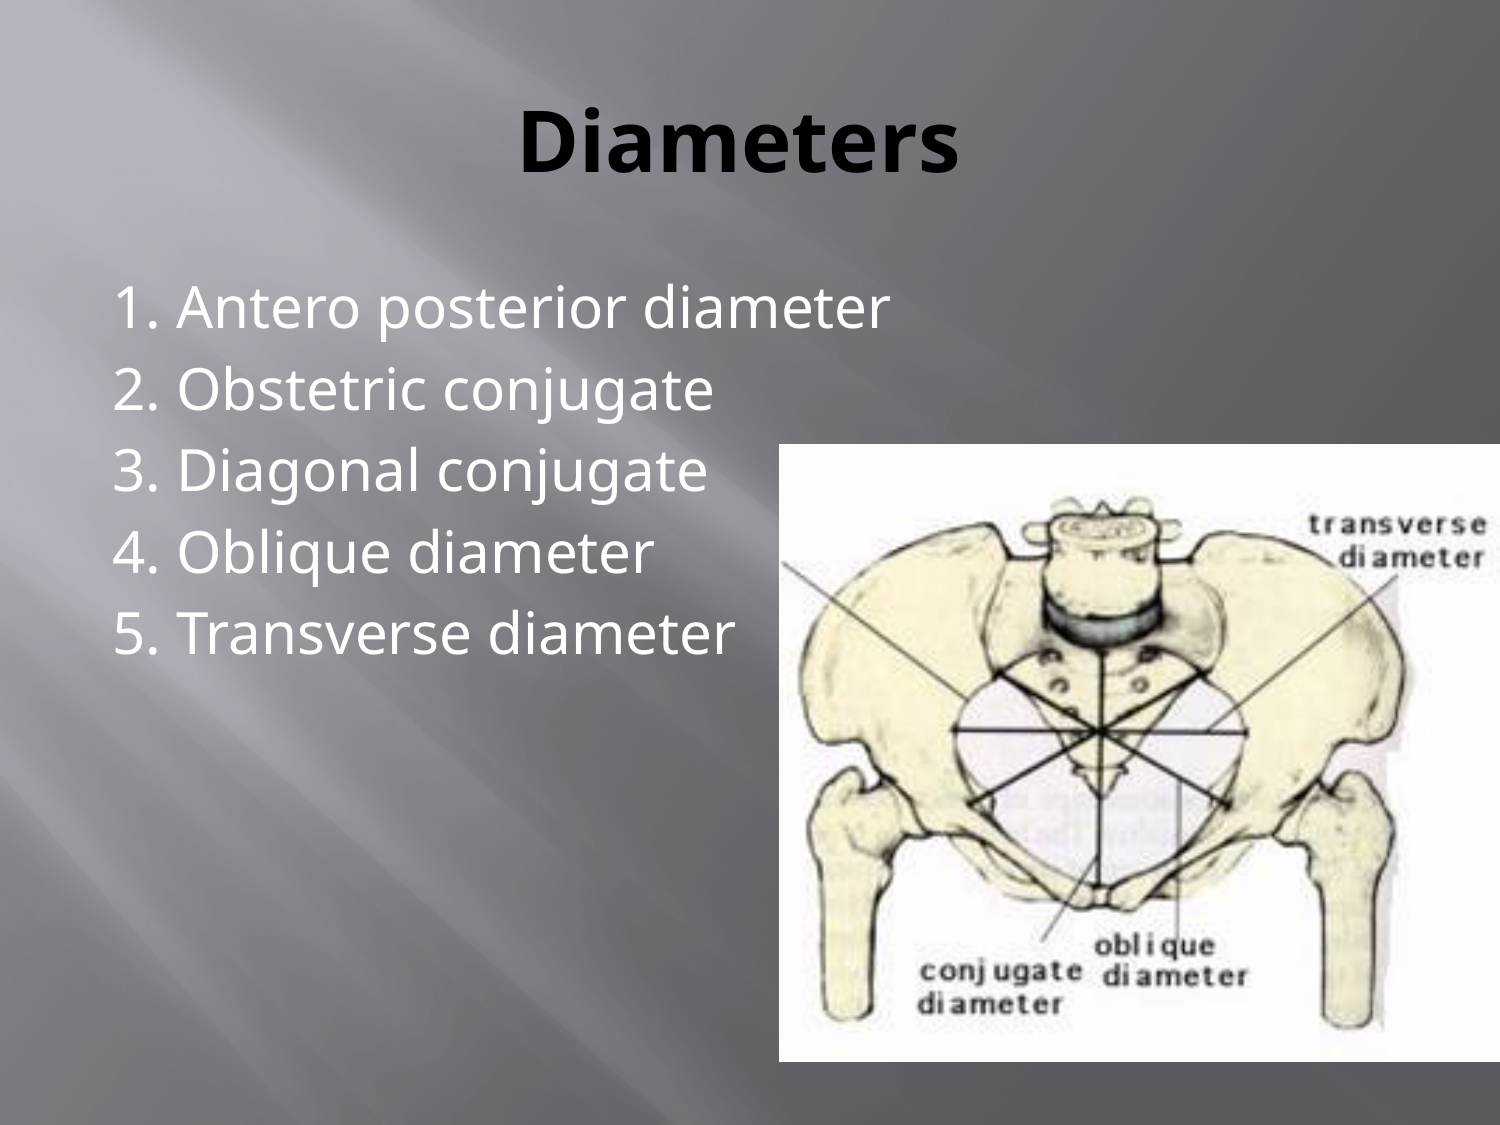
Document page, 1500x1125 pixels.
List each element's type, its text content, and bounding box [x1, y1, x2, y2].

list 1. Antero posterior diameter 2. Obstetric conjugate 3. Diagonal conjugate 4. Oblique diameter 5. Transverse diameter [75, 262, 1425, 1035]
picture [779, 444, 1500, 1062]
title Diameters [75, 45, 1425, 233]
